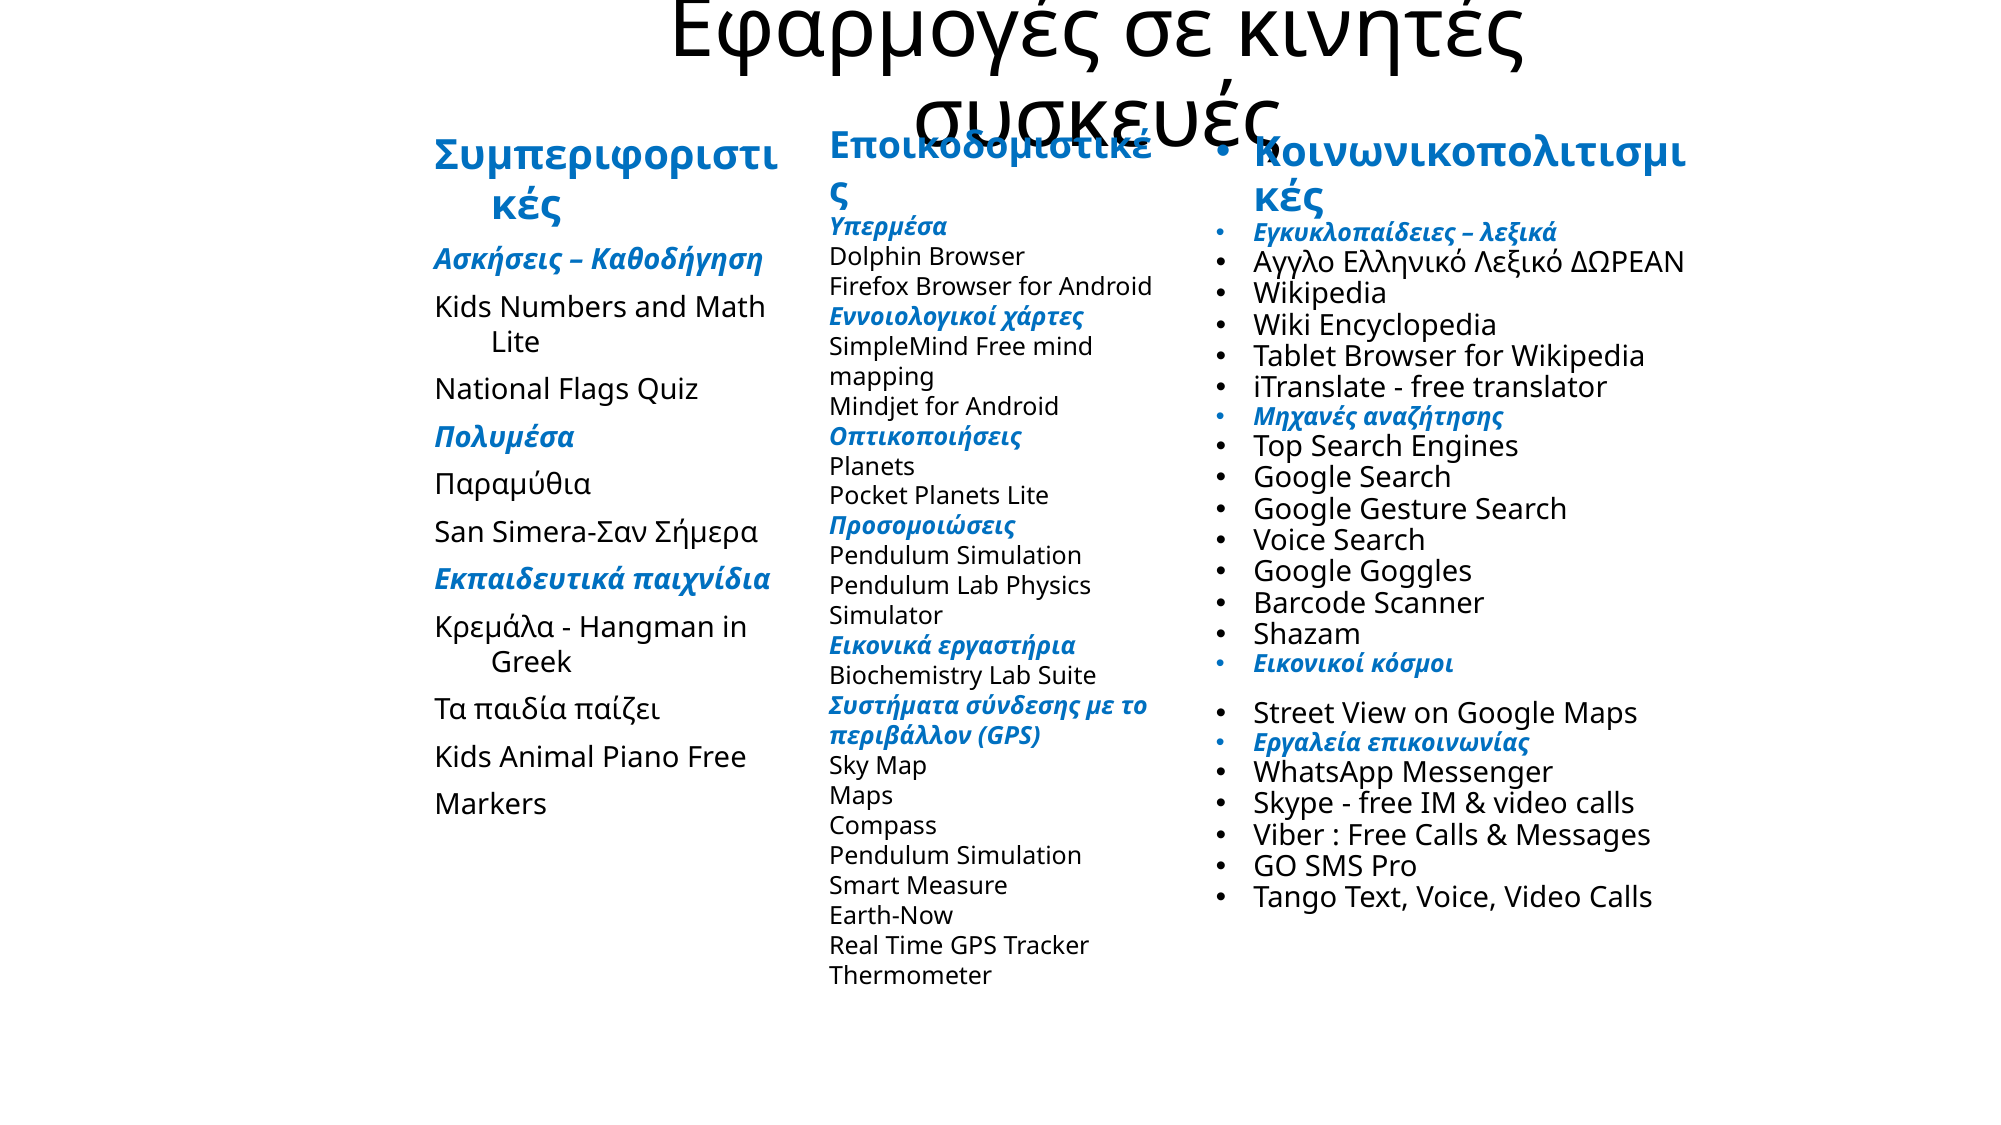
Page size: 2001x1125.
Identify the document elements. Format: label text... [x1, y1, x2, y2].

title Εφαρμογές σε κινητές συσκευές [485, 0, 1709, 149]
list Κοινωνικοπολιτισμικές Εγκυκλοπαίδειες – λεξικά Αγγλο Ελληνικό Λεξικό ΔΩΡΕΑΝ Wikipedia Wiki Encyclopedia Tablet Browser for Wikipedia iTranslate - free translator Μηχανές αναζήτησης Top Search Engines Google Search Google Gesture Search Voice Search Google Goggles Barcode Scanner Shazam Εικονικοί κόσμοι Street View on Google Maps Εργαλεία επικοινωνίας WhatsApp Messenger Skype - free IM & video calls Viber : Free Calls & Messages GO SMS Pro Tango Text, Voice, Video Calls [1200, 122, 1728, 1118]
text_box Συμπεριφοριστικές Ασκήσεις – Καθοδήγηση Kids Numbers and Math Lite National Flags Quiz Πολυμέσα Παραμύθια San Simera-Σαν Σήμερα Εκπαιδευτικά παιχνίδια Κρεμάλα - Hangman in Greek Τα παιδία παίζει Kids Animal Piano Free Markers [419, 120, 810, 818]
text_box Εποικοδομιστικές Υπερμέσα Dolphin Browser Firefox Browser for Android Εννοιολογικοί χάρτες SimpleMind Free mind mapping Mindjet for Android Οπτικοποιήσεις Planets Pocket Planets Lite Προσομοιώσεις Pendulum Simulation Pendulum Lab Physics Simulator Εικονικά εργαστήρια Biochemistry Lab Suite Συστήματα σύνδεσης με το περιβάλλον (GPS) Sky Map Maps Compass Pendulum Simulation Smart Measure Earth-Now Real Time GPS Tracker Thermometer [814, 113, 1181, 1047]
